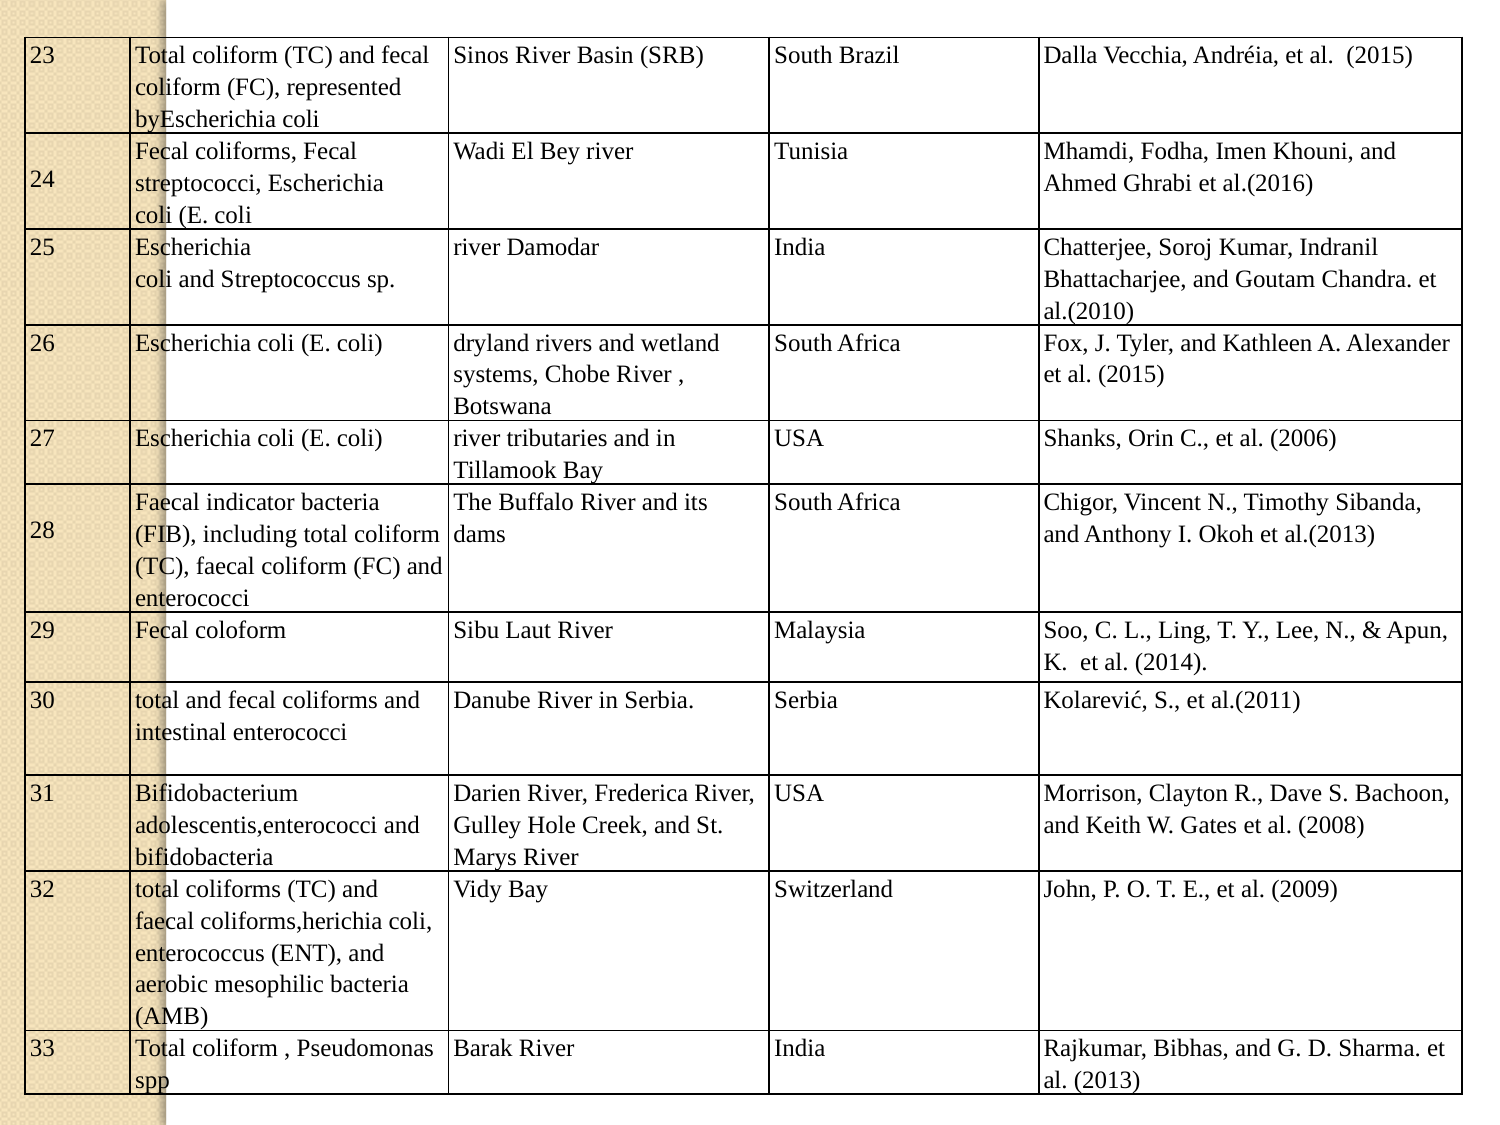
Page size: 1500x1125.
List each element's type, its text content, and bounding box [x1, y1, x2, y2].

table_cell river tributaries and in Tillamook Bay [449, 421, 768, 483]
table_cell Kolarević, S., et al.(2011) [1040, 683, 1461, 774]
table_cell Serbia [770, 683, 1038, 774]
table_cell total and fecal coliforms and intestinal enterococci [131, 683, 448, 774]
table_cell 30 [26, 683, 129, 774]
table_cell Escherichia coli (E. coli) [131, 421, 448, 483]
table_cell USA [770, 421, 1038, 483]
table_cell 28 [26, 485, 129, 611]
table_cell Chatterjee, Soroj Kumar, Indranil Bhattacharjee, and Goutam Chandra. et al.(2010) [1040, 230, 1461, 324]
table_cell Faecal indicator bacteria (FIB), including total coliform (TC), faecal coliform (FC) and enterococci [131, 485, 448, 611]
table_cell Barak River [449, 1031, 768, 1093]
table_cell Escherichia coli (E. coli) [131, 326, 448, 420]
table_cell Darien River, Frederica River, Gulley Hole Creek, and St. Marys River [449, 776, 768, 870]
table_cell India [770, 230, 1038, 324]
table_header Total coliform (TC) and fecal coliform (FC), represented byEscherichia coli [131, 38, 448, 132]
table_cell total coliforms (TC) and faecal coliforms,herichia coli, enterococcus (ENT), and aerobic mesophilic bacteria (AMB) [131, 872, 448, 1030]
table_header 23 [26, 38, 129, 132]
table_cell 33 [26, 1031, 129, 1093]
table_cell Soo, C. L., Ling, T. Y., Lee, N., & Apun, K. et al. (2014). [1040, 613, 1461, 681]
table_cell 24 [26, 134, 129, 228]
table_cell Total coliform , Pseudomonas spp [131, 1031, 448, 1093]
table_cell Vidy Bay [449, 872, 768, 1030]
table_cell 27 [26, 421, 129, 483]
table_cell India [770, 1031, 1038, 1093]
table_header Sinos River Basin (SRB) [449, 38, 768, 132]
table_cell USA [770, 776, 1038, 870]
table_cell river Damodar [449, 230, 768, 324]
table_cell The Buffalo River and its dams [449, 485, 768, 611]
table_cell Rajkumar, Bibhas, and G. D. Sharma. et al. (2013) [1040, 1031, 1461, 1093]
table_cell Sibu Laut River [449, 613, 768, 681]
table_cell Morrison, Clayton R., Dave S. Bachoon, and Keith W. Gates et al. (2008) [1040, 776, 1461, 870]
table_cell Escherichia coli and Streptococcus sp. [131, 230, 448, 324]
table_cell 25 [26, 230, 129, 324]
table_cell Switzerland [770, 872, 1038, 1030]
table_cell Wadi El Bey river [449, 134, 768, 228]
table_cell Fox, J. Tyler, and Kathleen A. Alexander et al. (2015) [1040, 326, 1461, 420]
table_cell Malaysia [770, 613, 1038, 681]
table_cell South Africa [770, 485, 1038, 611]
table_cell 29 [26, 613, 129, 681]
table_cell 32 [26, 872, 129, 1030]
table_cell Bifidobacterium adolescentis,enterococci and bifidobacteria [131, 776, 448, 870]
table_cell John, P. O. T. E., et al. (2009) [1040, 872, 1461, 1030]
table_cell Chigor, Vincent N., Timothy Sibanda, and Anthony I. Okoh et al.(2013) [1040, 485, 1461, 611]
table_cell South Africa [770, 326, 1038, 420]
table_cell 26 [26, 326, 129, 420]
table_cell Fecal coliforms, Fecal streptococci, Escherichia coli (E. coli [131, 134, 448, 228]
table_cell Fecal coloform [131, 613, 448, 681]
table_cell Mhamdi, Fodha, Imen Khouni, and Ahmed Ghrabi et al.(2016) [1040, 134, 1461, 228]
table_header South Brazil [770, 38, 1038, 132]
table_header Dalla Vecchia, Andréia, et al. (2015) [1040, 38, 1461, 132]
table_cell Tunisia [770, 134, 1038, 228]
table_cell Shanks, Orin C., et al. (2006) [1040, 421, 1461, 483]
table_cell Danube River in Serbia. [449, 683, 768, 774]
table_cell dryland rivers and wetland systems, Chobe River , Botswana [449, 326, 768, 420]
table_cell 31 [26, 776, 129, 870]
